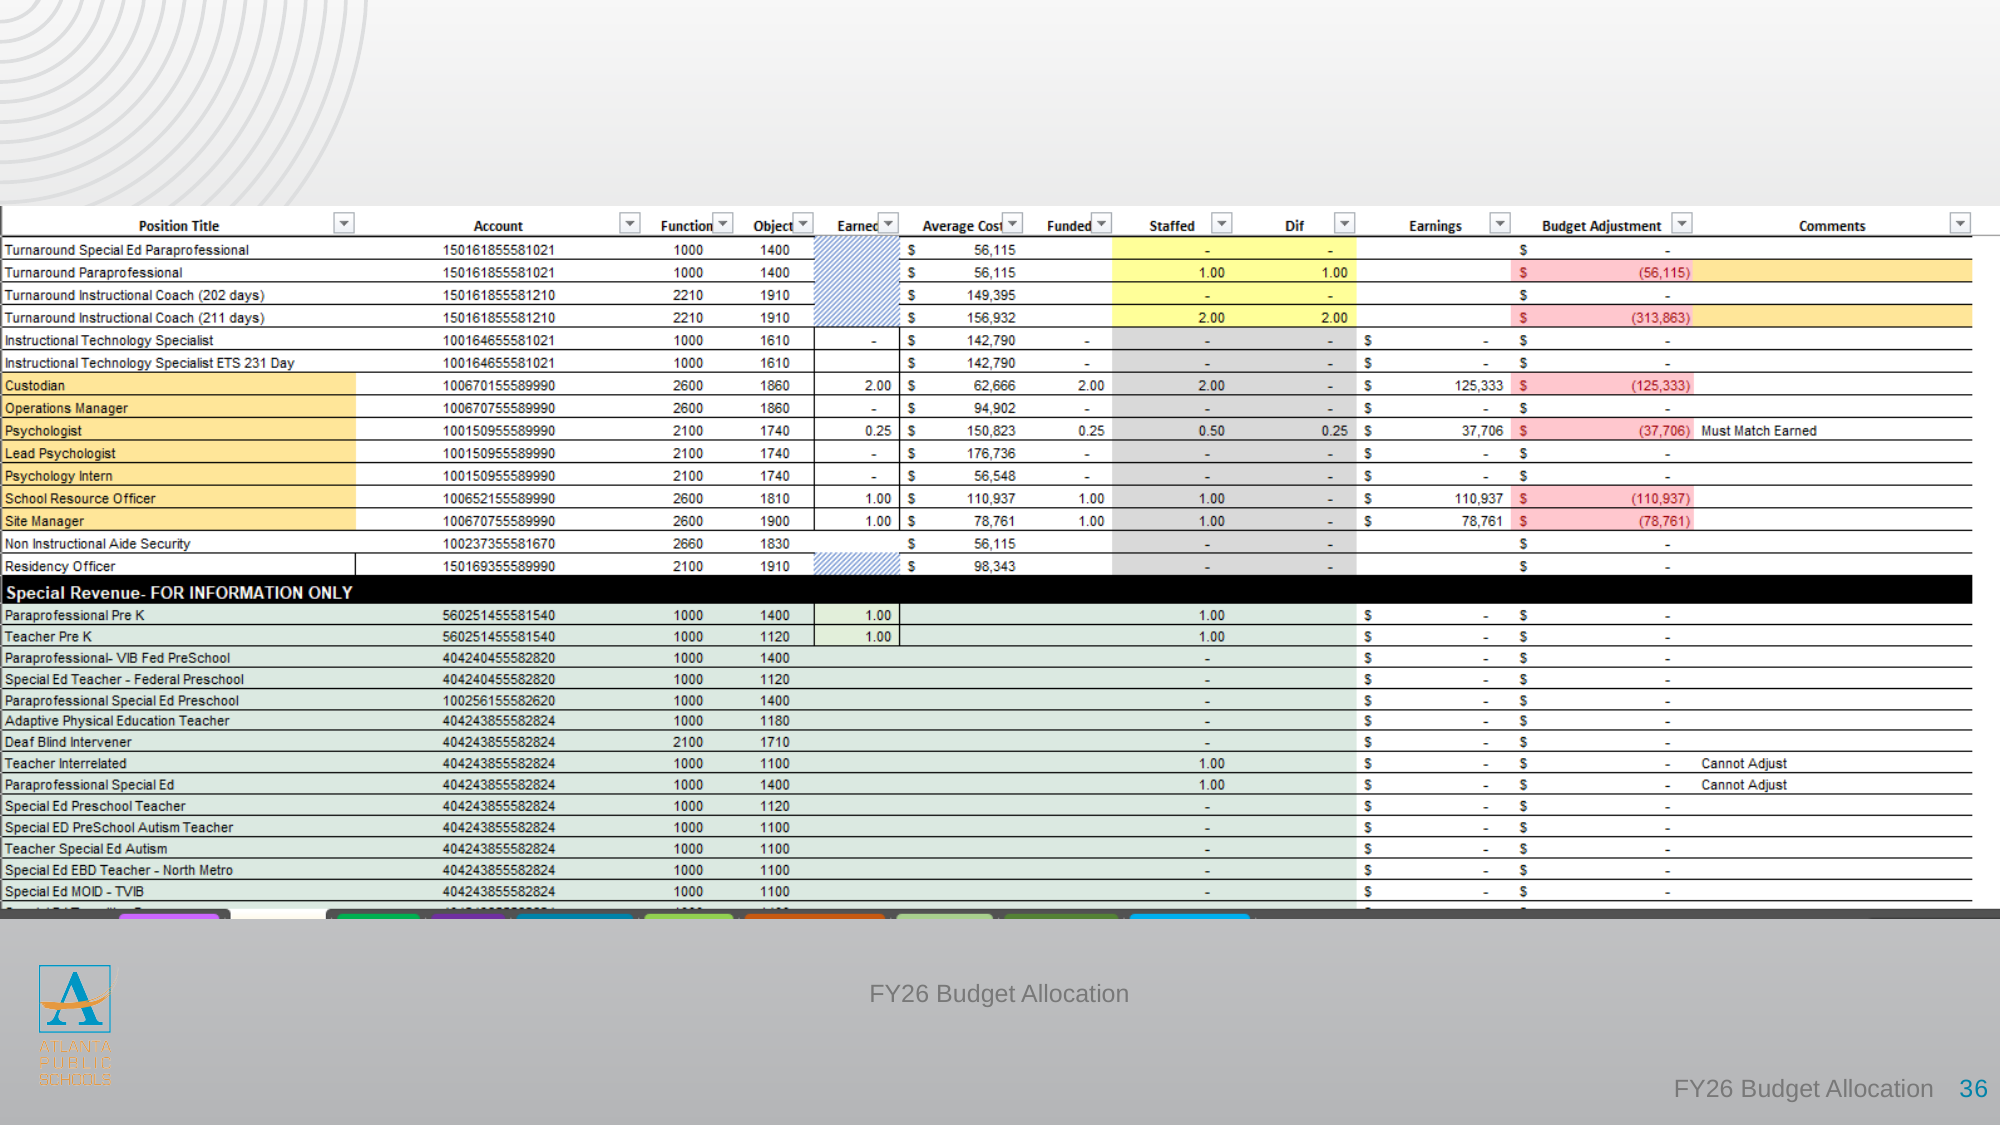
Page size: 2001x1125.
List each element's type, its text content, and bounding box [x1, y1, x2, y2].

picture [0, 206, 2000, 919]
picture [35, 958, 133, 1088]
footer FY26 Budget Allocation [662, 963, 1338, 1023]
slide_number 36 [1538, 1057, 1989, 1118]
